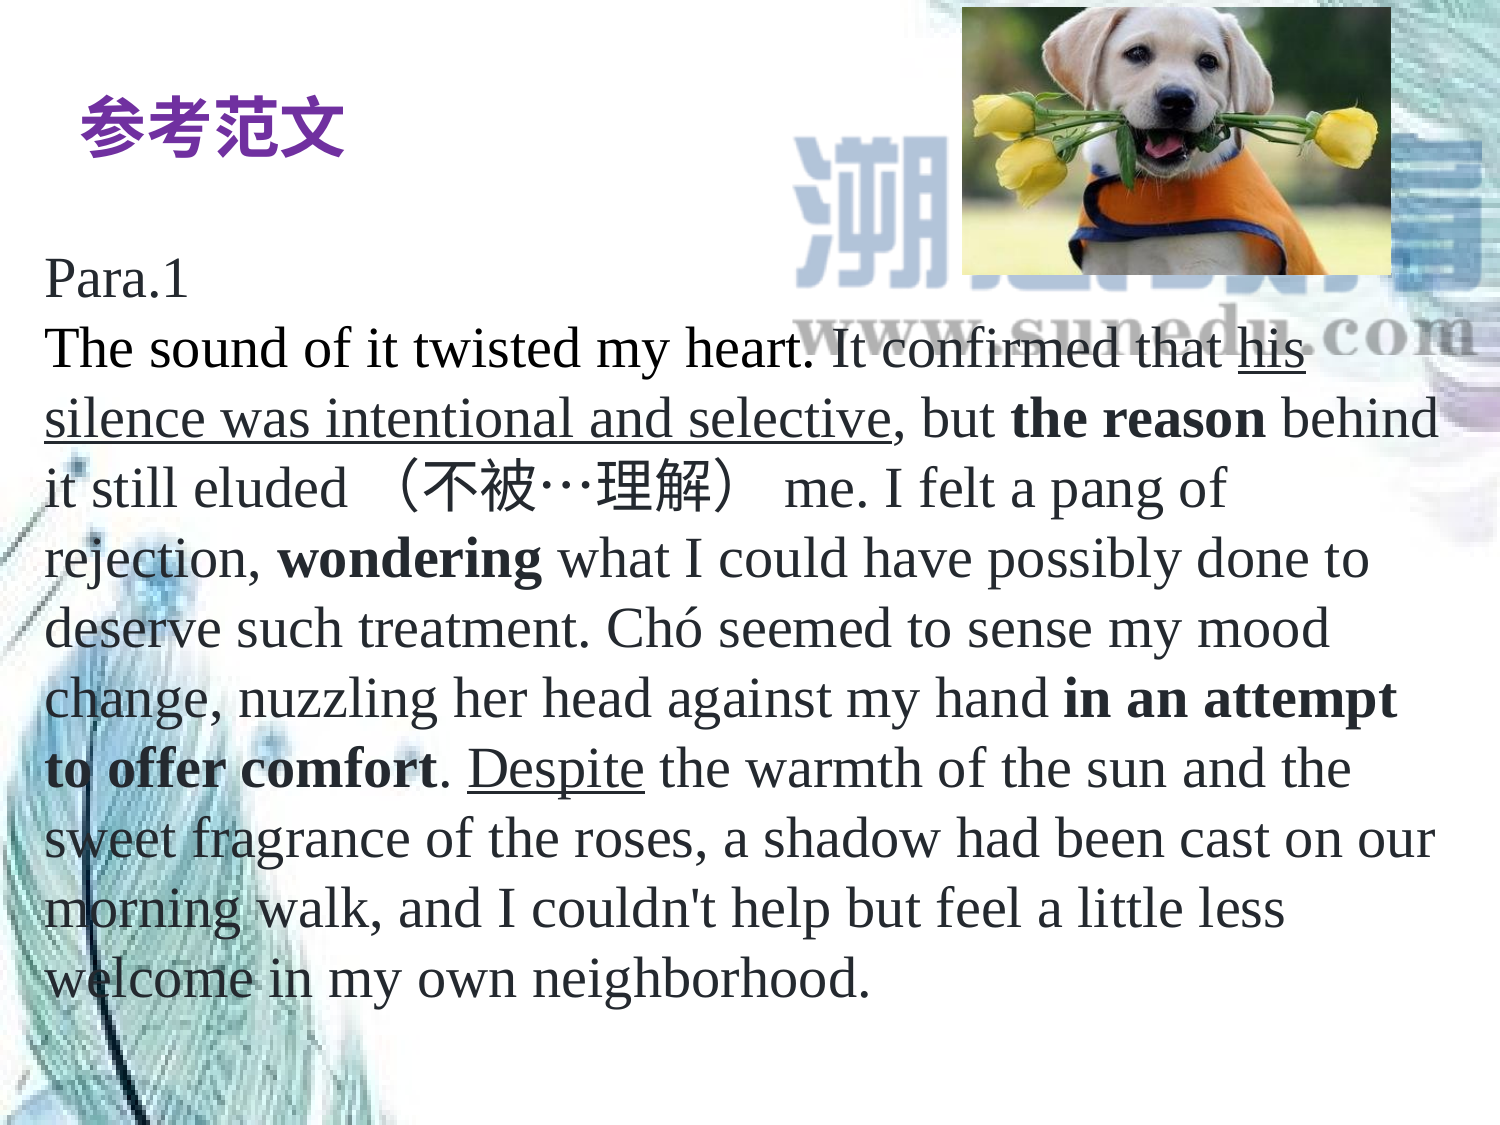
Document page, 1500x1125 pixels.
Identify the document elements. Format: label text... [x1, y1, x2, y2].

picture [0, 0, 1500, 1125]
text_box Para.1 The sound of it twisted my heart. It confirmed that his silence was intentional and selective, but the reason behind it still eluded（不被…理解）me. I felt a pang of rejection, wondering what I could have possibly done to deserve such treatment. Chó seemed to sense my mood change, nuzzling her head against my hand in an attempt to offer comfort. Despite the warmth of the sun and the sweet fragrance of the roses, a shadow had been cast on our morning walk, and I couldn't help but feel a little less welcome in my own neighborhood. [29, 231, 1467, 1017]
text_box 参考范文 [64, 78, 379, 173]
